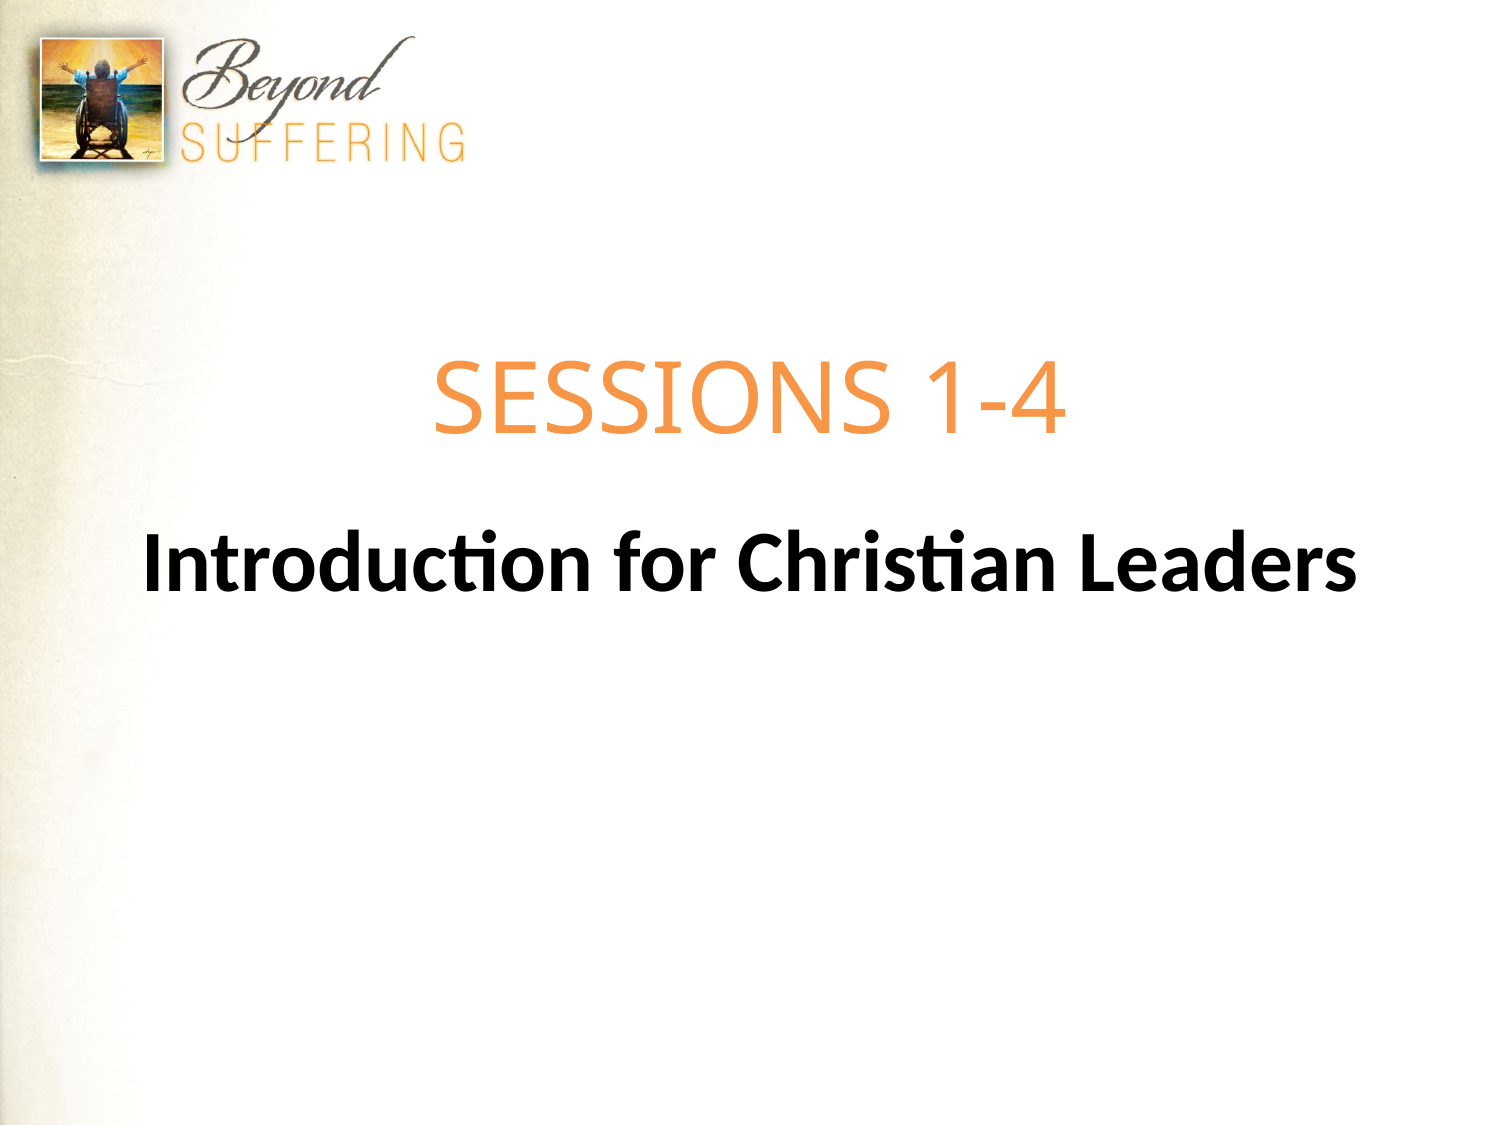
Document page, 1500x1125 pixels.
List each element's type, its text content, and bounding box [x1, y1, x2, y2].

text_box SESSIONs 1-4 Introduction for Christian Leaders [502, 326, 1500, 746]
picture [0, 0, 498, 1125]
